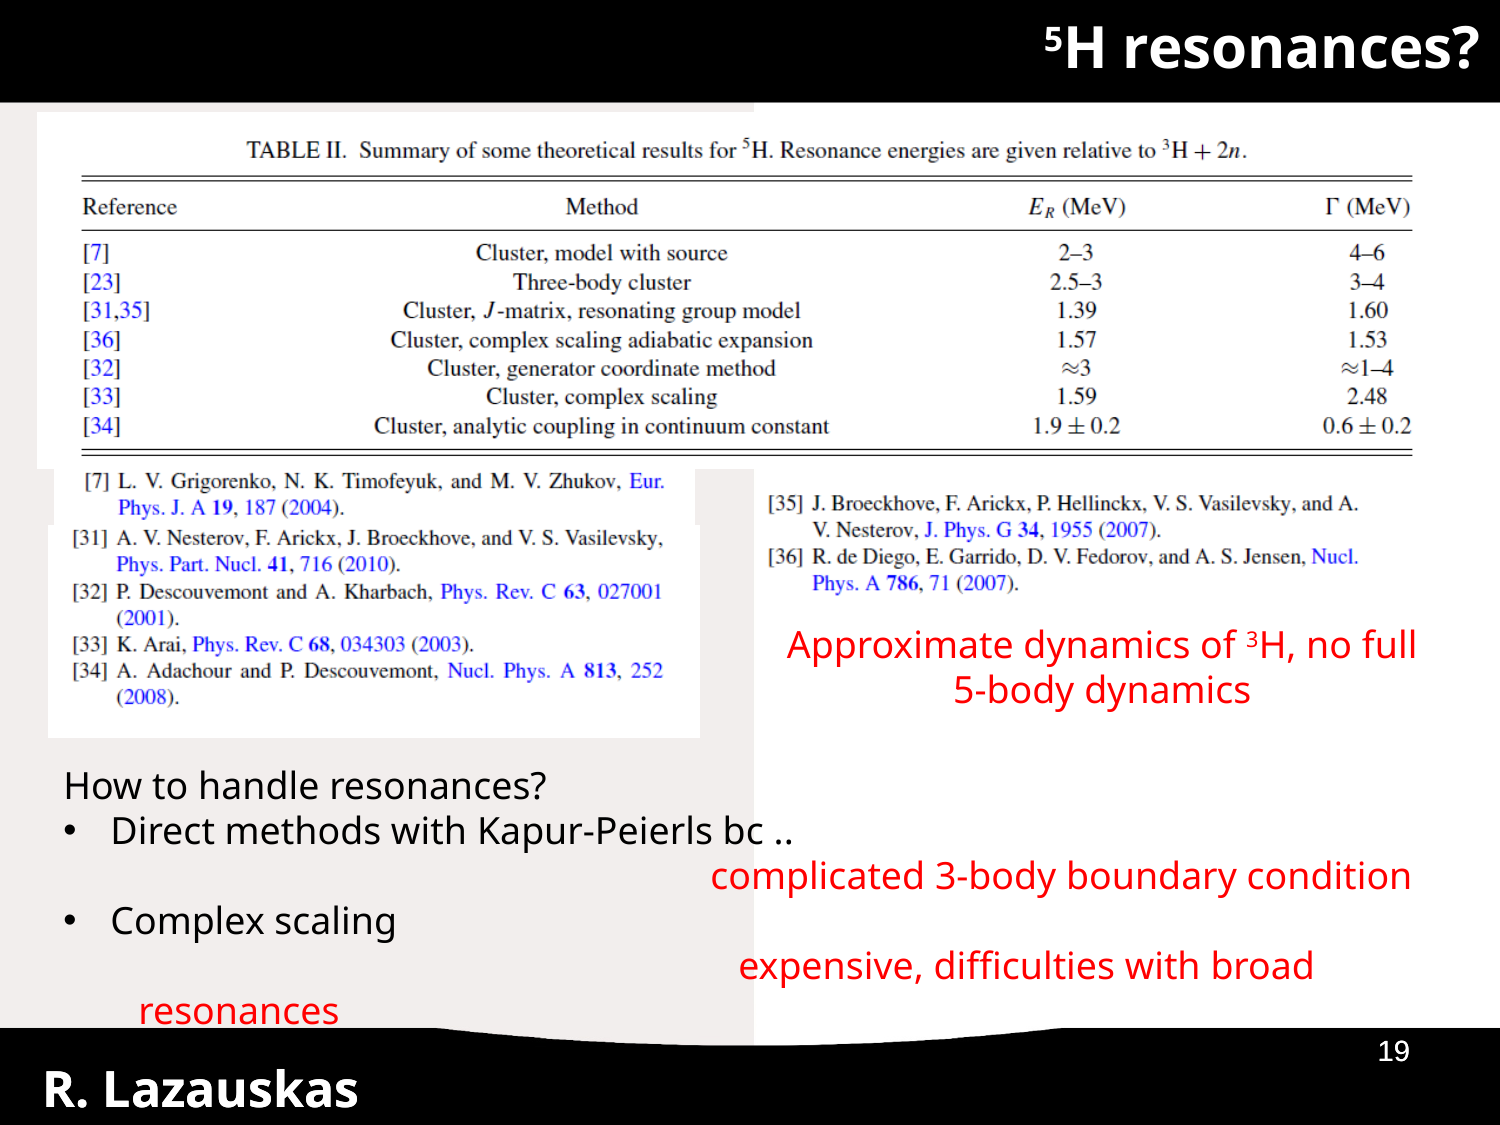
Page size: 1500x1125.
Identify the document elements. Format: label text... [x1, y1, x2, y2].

text_box How to handle resonances? Direct methods with Kapur-Peierls bc .. complicated 3-body boundary condition Complex scaling expensive, difficulties with broad resonances [48, 754, 1480, 1040]
picture [0, 0, 1500, 1125]
text_box Approximate dynamics of 3H, no full 5-body dynamics [762, 614, 1443, 719]
text_box R. Lazauskas [27, 1049, 375, 1125]
text_box 5H resonances? [1029, 3, 1496, 88]
text_box 29/01/2018 [75, 1040, 425, 1103]
text_box 19 [1074, 1040, 1425, 1103]
